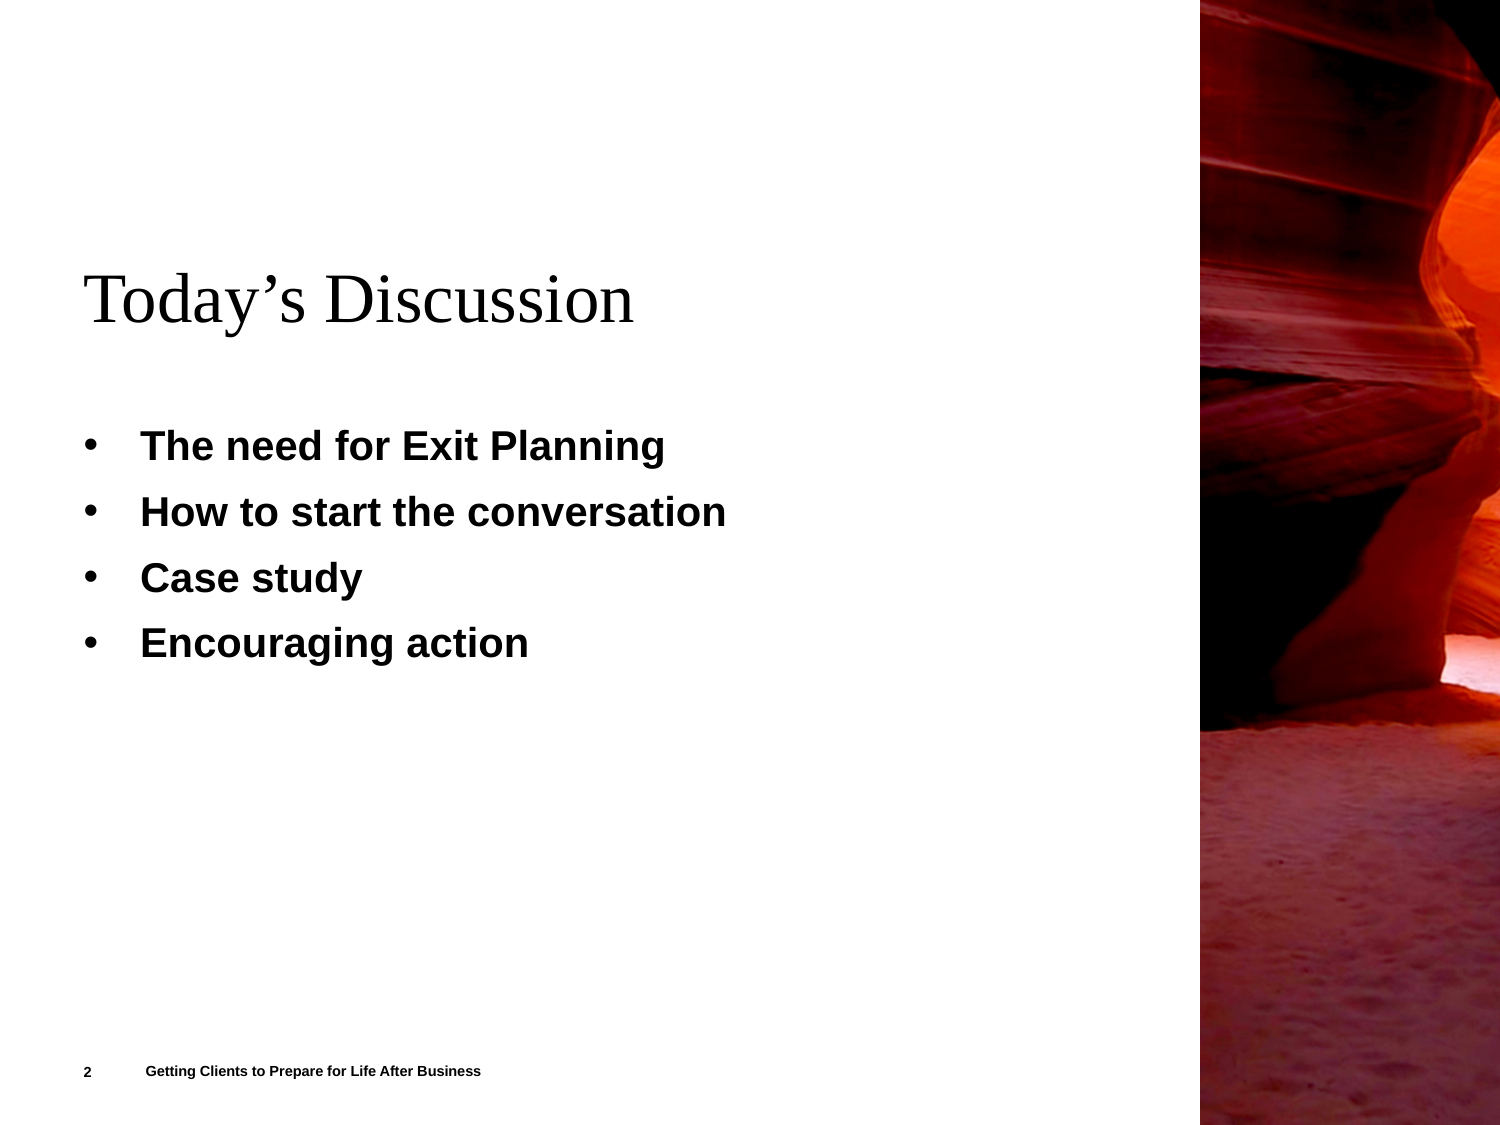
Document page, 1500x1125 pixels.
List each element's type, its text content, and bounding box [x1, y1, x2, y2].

picture [1200, 0, 1500, 1125]
title Today’s Discussion [68, 159, 1194, 345]
subtitle The need for Exit Planning How to start the conversation Case study Encouraging action [68, 409, 1177, 682]
footer Getting Clients to Prepare for Life After Business [130, 1051, 617, 1090]
